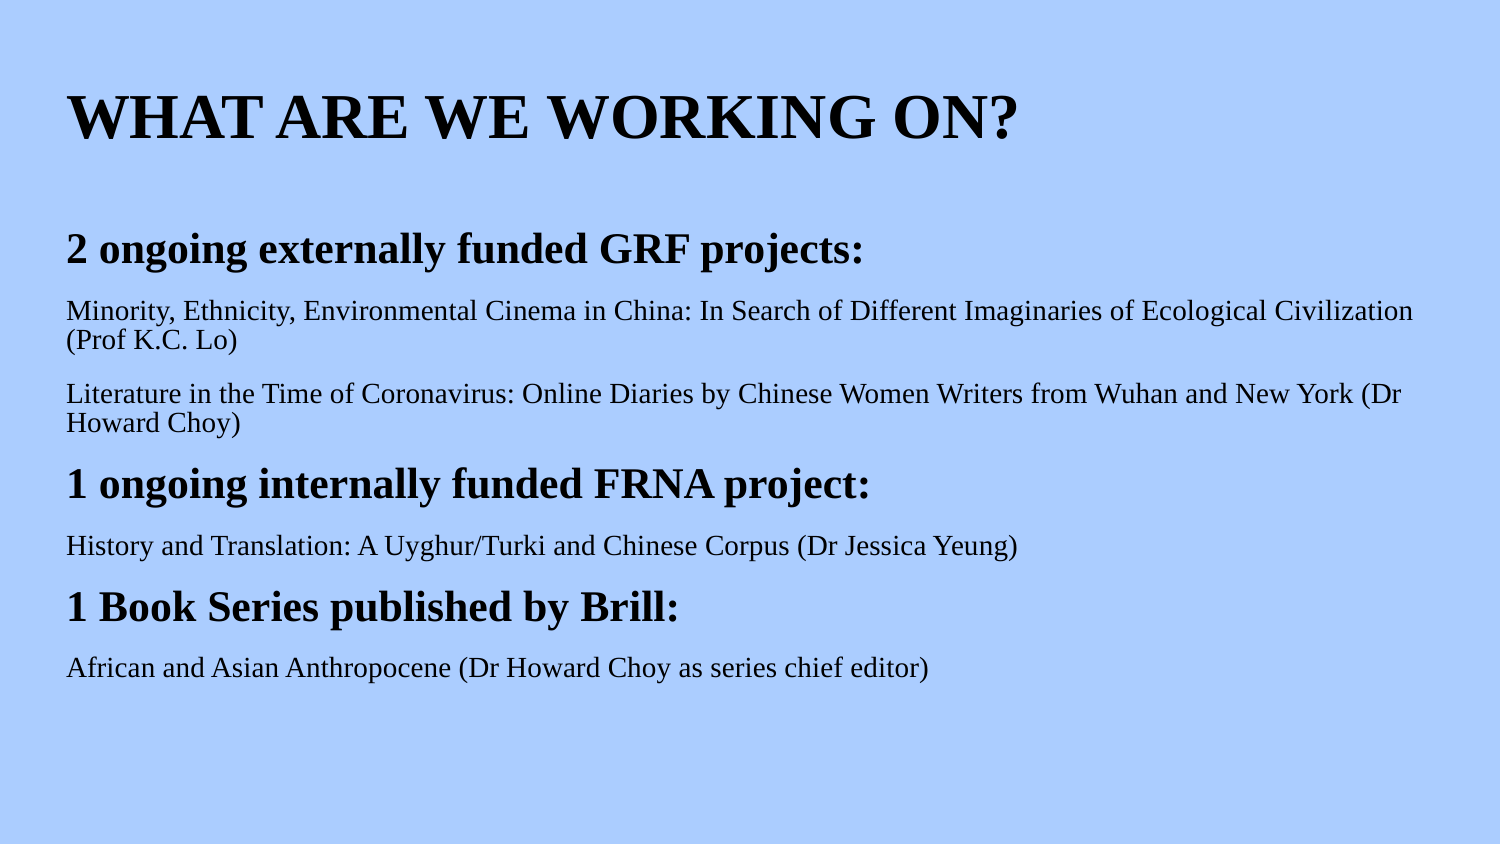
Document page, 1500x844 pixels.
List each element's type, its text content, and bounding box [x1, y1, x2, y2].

list 2 ongoing externally funded GRF projects: Minority, Ethnicity, Environmental Cinema in China: In Search of Different Imaginaries of Ecological Civilization (Prof K.C. Lo) Literature in the Time of Coronavirus: Online Diaries by Chinese Women Writers from Wuhan and New York (Dr Howard Choy) 1 ongoing internally funded FRNA project: History and Translation: A Uyghur/Turki and Chinese Corpus (Dr Jessica Yeung) 1 Book Series published by Brill: African and Asian Anthropocene (Dr Howard Choy as series chief editor) [51, 214, 1449, 812]
text_box [226, 191, 719, 280]
title WHAT ARE WE WORKING ON? [51, 72, 1449, 167]
